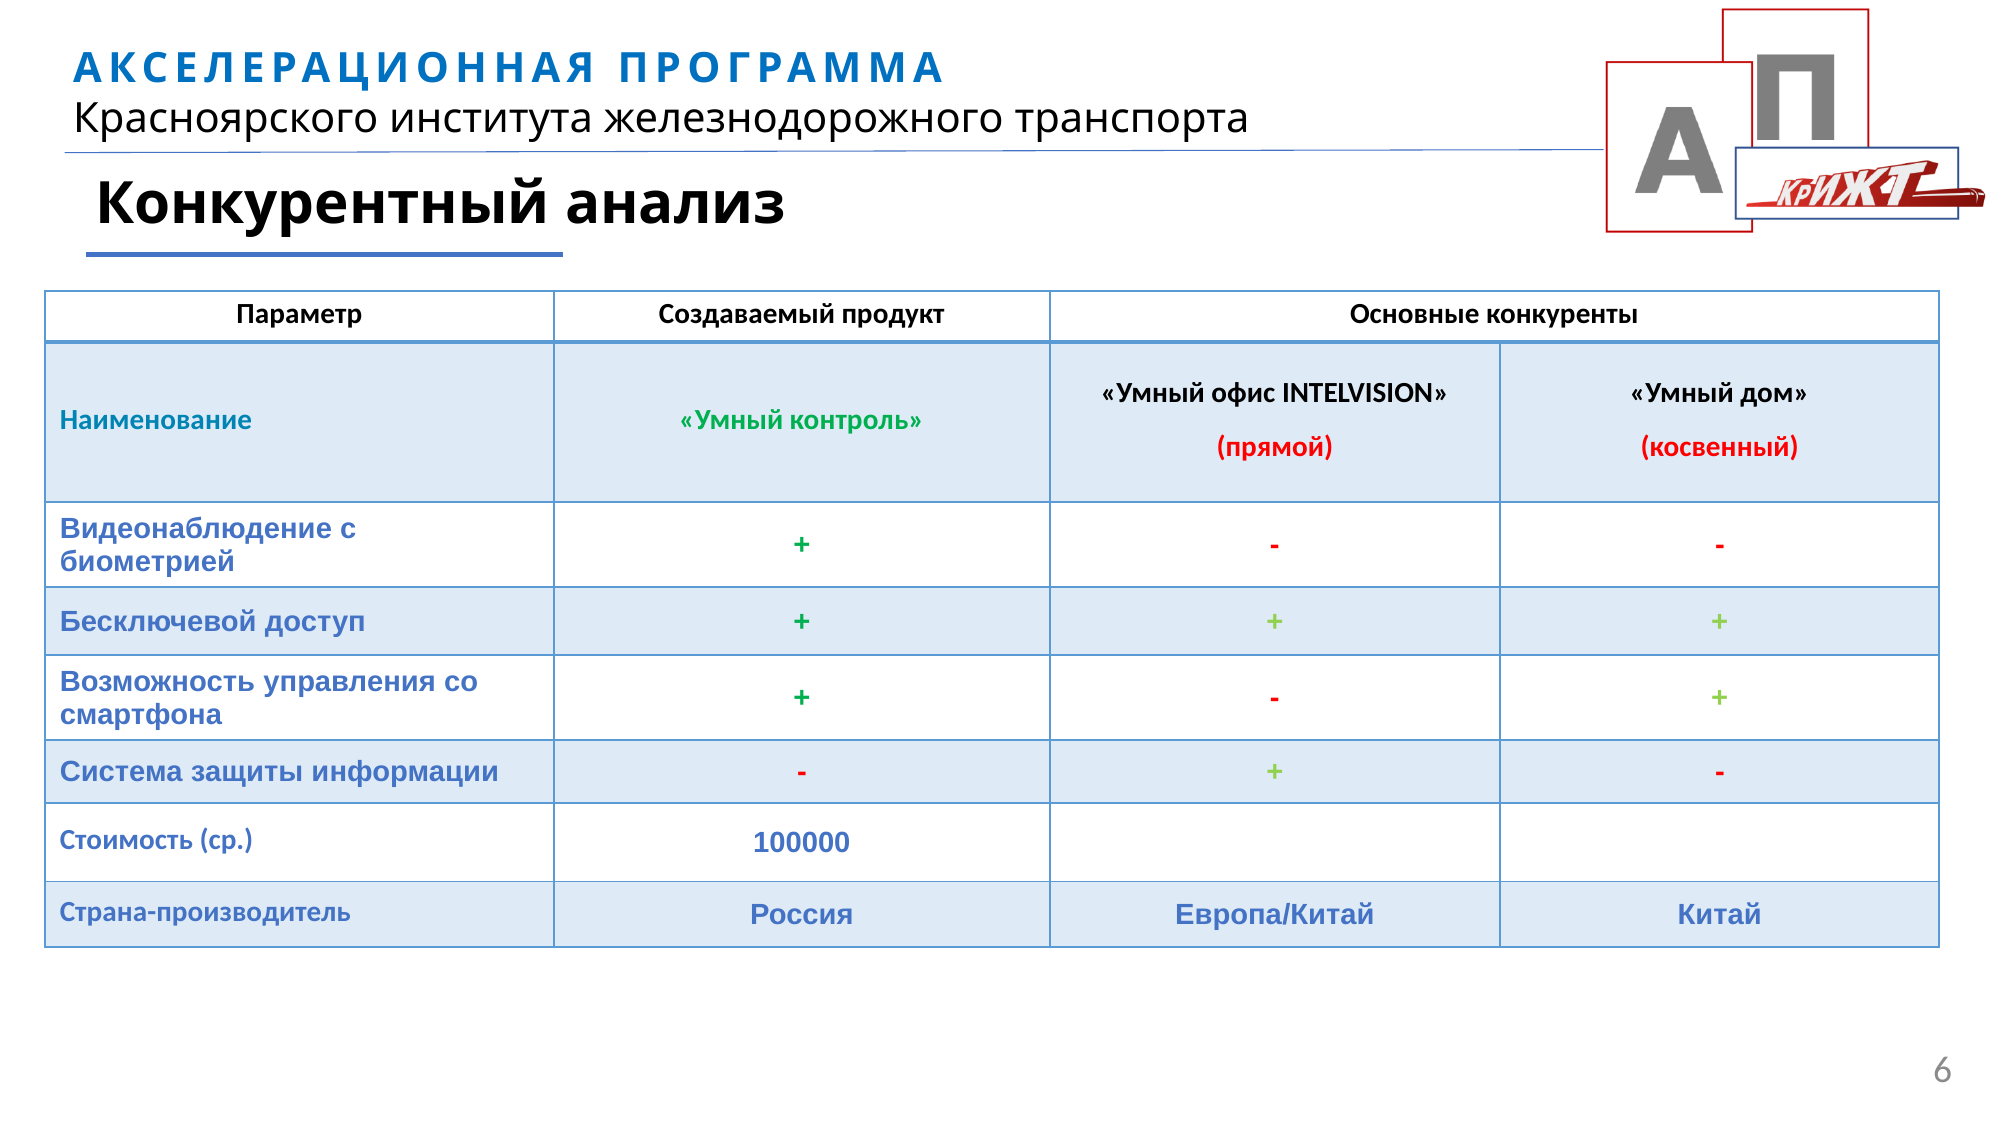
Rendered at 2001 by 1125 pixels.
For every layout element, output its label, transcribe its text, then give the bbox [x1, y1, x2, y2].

table_cell Европа/Китай [1051, 882, 1499, 946]
table_cell + [555, 656, 1049, 739]
table_cell + [1501, 656, 1938, 739]
slide_number 6 [1517, 1038, 1968, 1098]
table_cell «Умный контроль» [555, 344, 1049, 501]
table_cell Видеонаблюдение с биометрией [46, 503, 553, 586]
table_cell 100000 [555, 804, 1049, 881]
table_cell + [555, 588, 1049, 654]
table_cell Россия [555, 882, 1049, 946]
table_cell - [1051, 503, 1499, 586]
table_cell + [555, 503, 1049, 586]
table_cell «Умный дом» (косвенный) [1501, 344, 1938, 501]
table_cell Возможность управления со смартфона [46, 656, 553, 739]
table_cell + [1501, 588, 1938, 654]
table_cell [1051, 804, 1499, 881]
picture [1603, 7, 1990, 238]
text_box Конкурентный анализ [80, 158, 1000, 243]
table_cell Страна-производитель [46, 882, 553, 946]
table_cell «Умный офис INTELVISION» (прямой) [1051, 344, 1499, 501]
table_cell Стоимость (ср.) [46, 804, 553, 881]
table_cell [1501, 804, 1938, 881]
table_cell Наименование [46, 344, 553, 501]
table_cell Китай [1501, 882, 1938, 946]
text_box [64, 149, 1603, 153]
table_cell - [555, 741, 1049, 802]
table_cell Бесключевой доступ [46, 588, 553, 654]
table_cell + [1051, 588, 1499, 654]
table_header Создаваемый продукт [555, 292, 1049, 340]
table_cell Система защиты информации [46, 741, 553, 802]
table_header Параметр [46, 292, 553, 340]
table_cell - [1501, 741, 1938, 802]
table_cell - [1501, 503, 1938, 586]
text_box АКСЕЛЕРАЦИОННАЯ ПРОГРАММА Красноярского института железнодорожного транспорта [58, 33, 1482, 148]
table_cell + [1051, 741, 1499, 802]
table_header Основные конкуренты [1051, 292, 1938, 340]
table_cell - [1051, 656, 1499, 739]
